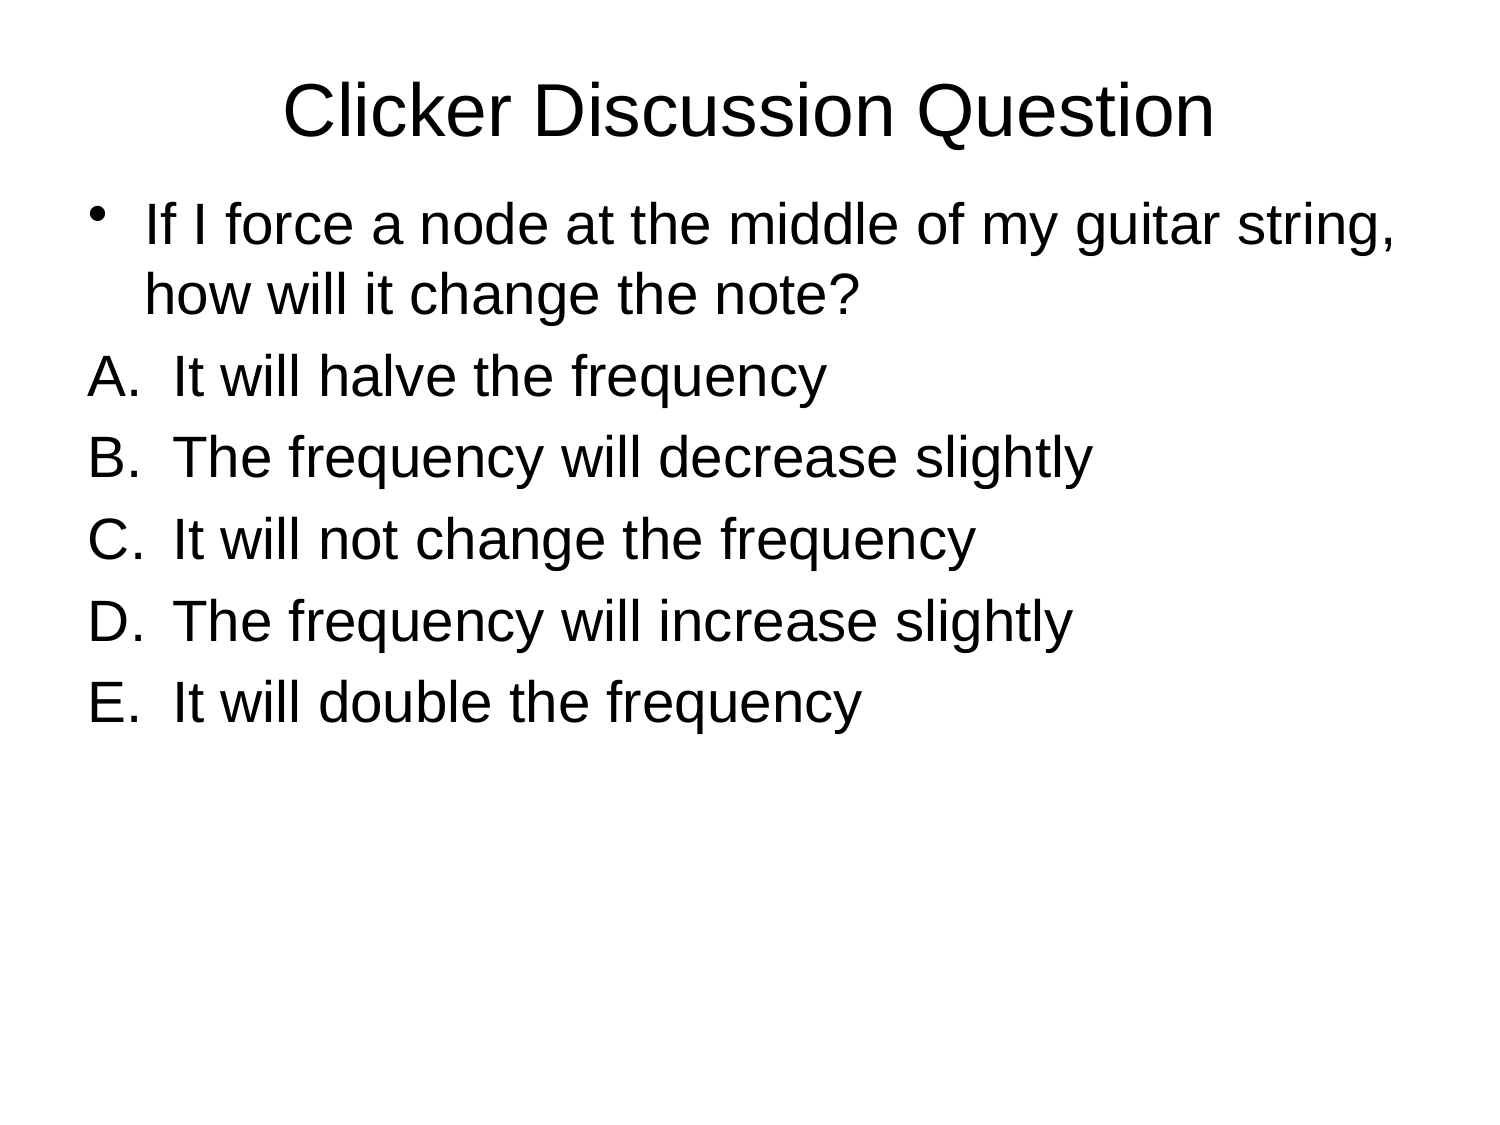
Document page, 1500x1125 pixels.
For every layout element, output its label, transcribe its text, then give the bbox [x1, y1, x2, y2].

list If I force a node at the middle of my guitar string, how will it change the note? It will halve the frequency The frequency will decrease slightly It will not change the frequency The frequency will increase slightly It will double the frequency [72, 178, 1423, 1031]
title Clicker Discussion Question [75, 45, 1425, 168]
